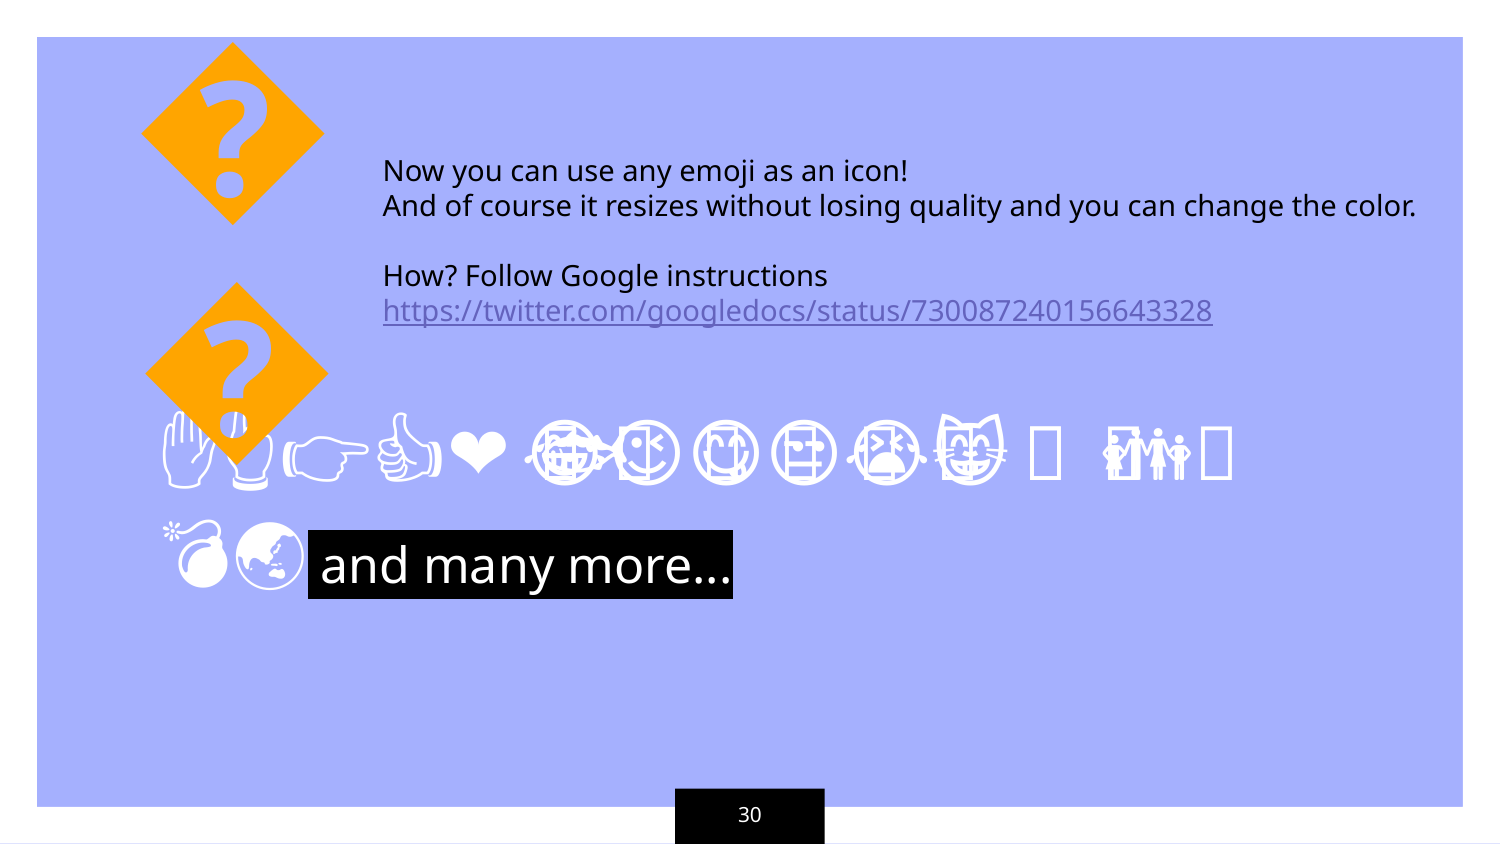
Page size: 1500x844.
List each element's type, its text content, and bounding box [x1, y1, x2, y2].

text_box 😉 [118, 127, 356, 341]
text_box Now you can use any emoji as an icon! And of course it resizes without losing quality and you can change the color. How? Follow Google instructions https://twitter.com/googledocs/status/730087240156643328 [367, 137, 1463, 364]
slide_number ‹#› [675, 788, 825, 844]
text_box ✋👆👉👍👤👦👧👨👩👪💃🏃💑❤😂😉😋😒😭👶😸🐟🍒🍔💣📌📖🔨🎃🎈🎨🏈🏰🌏🔌🔑 and many more... [144, 376, 1347, 799]
